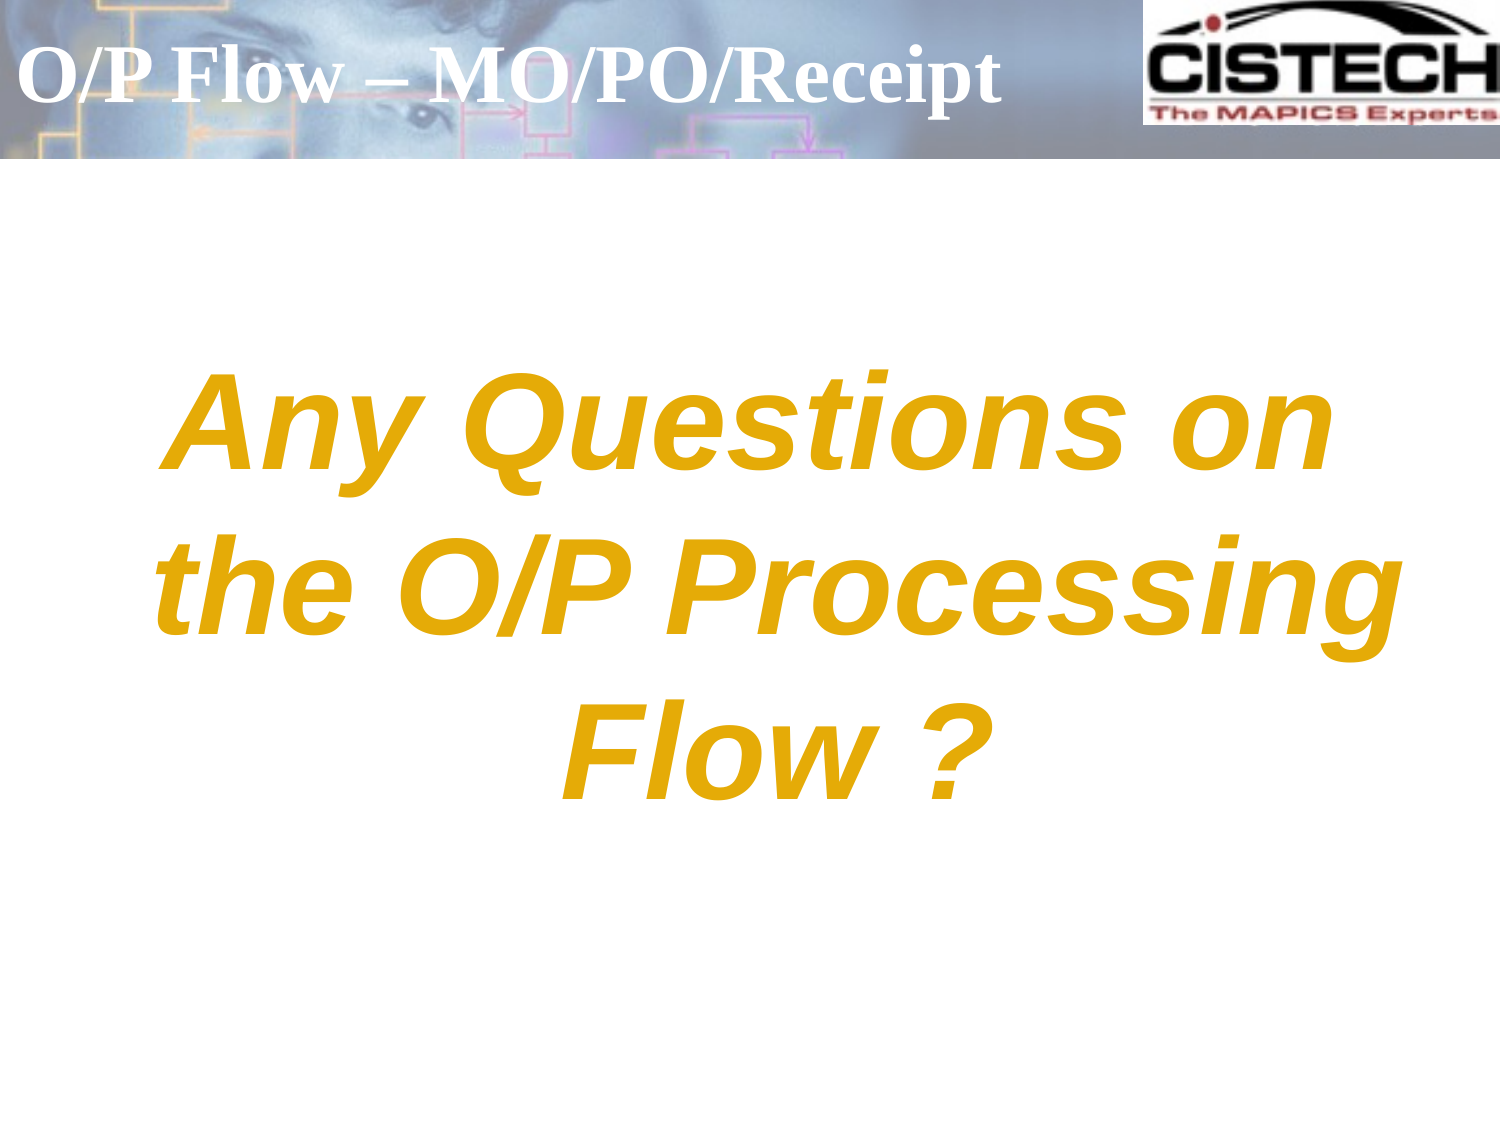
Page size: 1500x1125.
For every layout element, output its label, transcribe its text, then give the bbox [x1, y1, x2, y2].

text_box Any Questions on the O/P Processing Flow ? [74, 324, 1425, 938]
picture [0, 0, 1500, 160]
